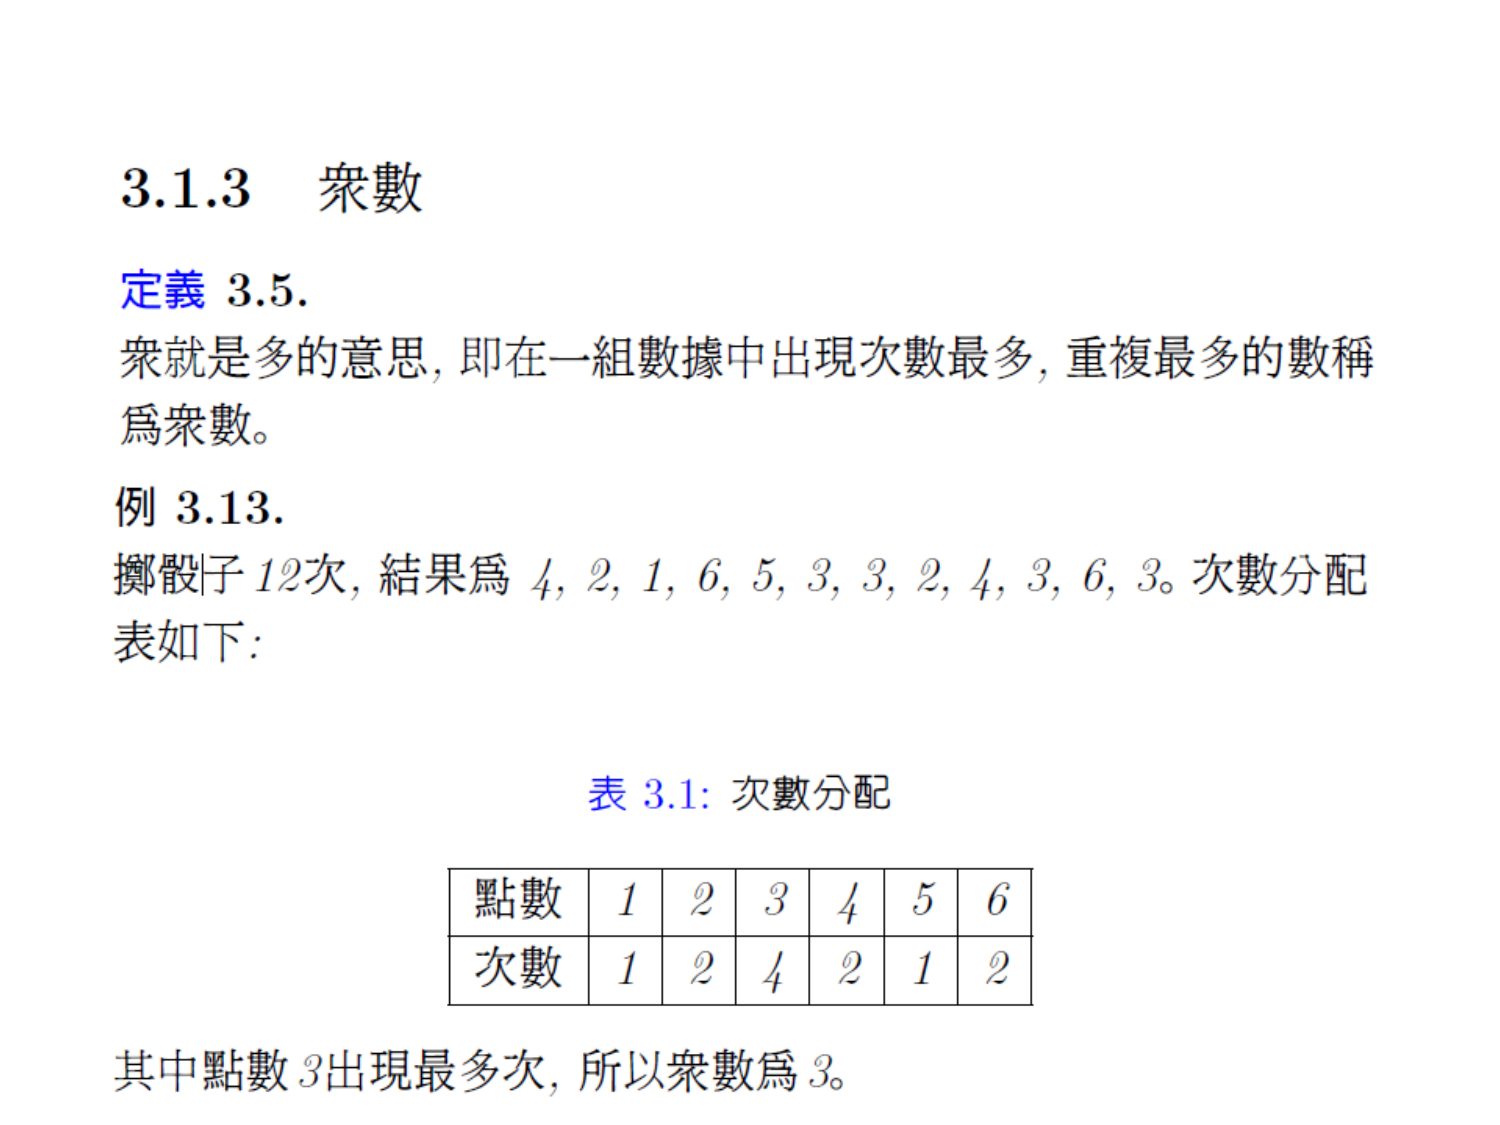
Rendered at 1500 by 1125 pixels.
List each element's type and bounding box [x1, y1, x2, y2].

picture [88, 148, 1384, 1125]
